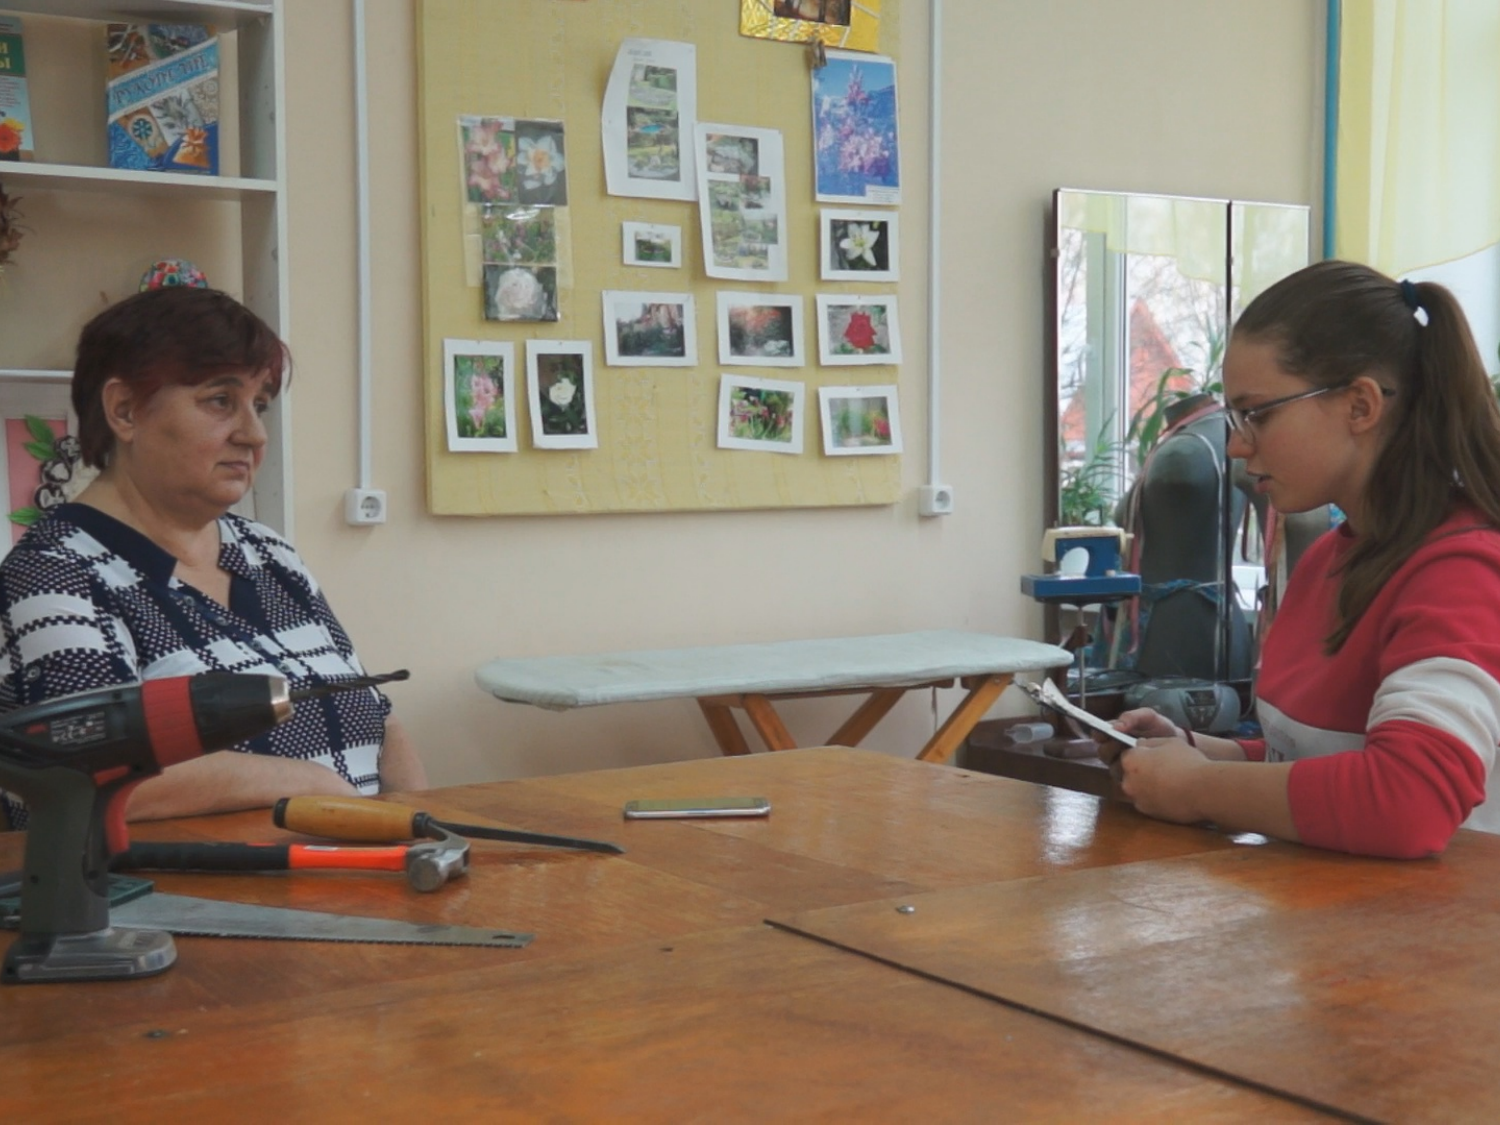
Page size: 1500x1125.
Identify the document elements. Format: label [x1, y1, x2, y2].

list [0, 0, 1500, 1125]
